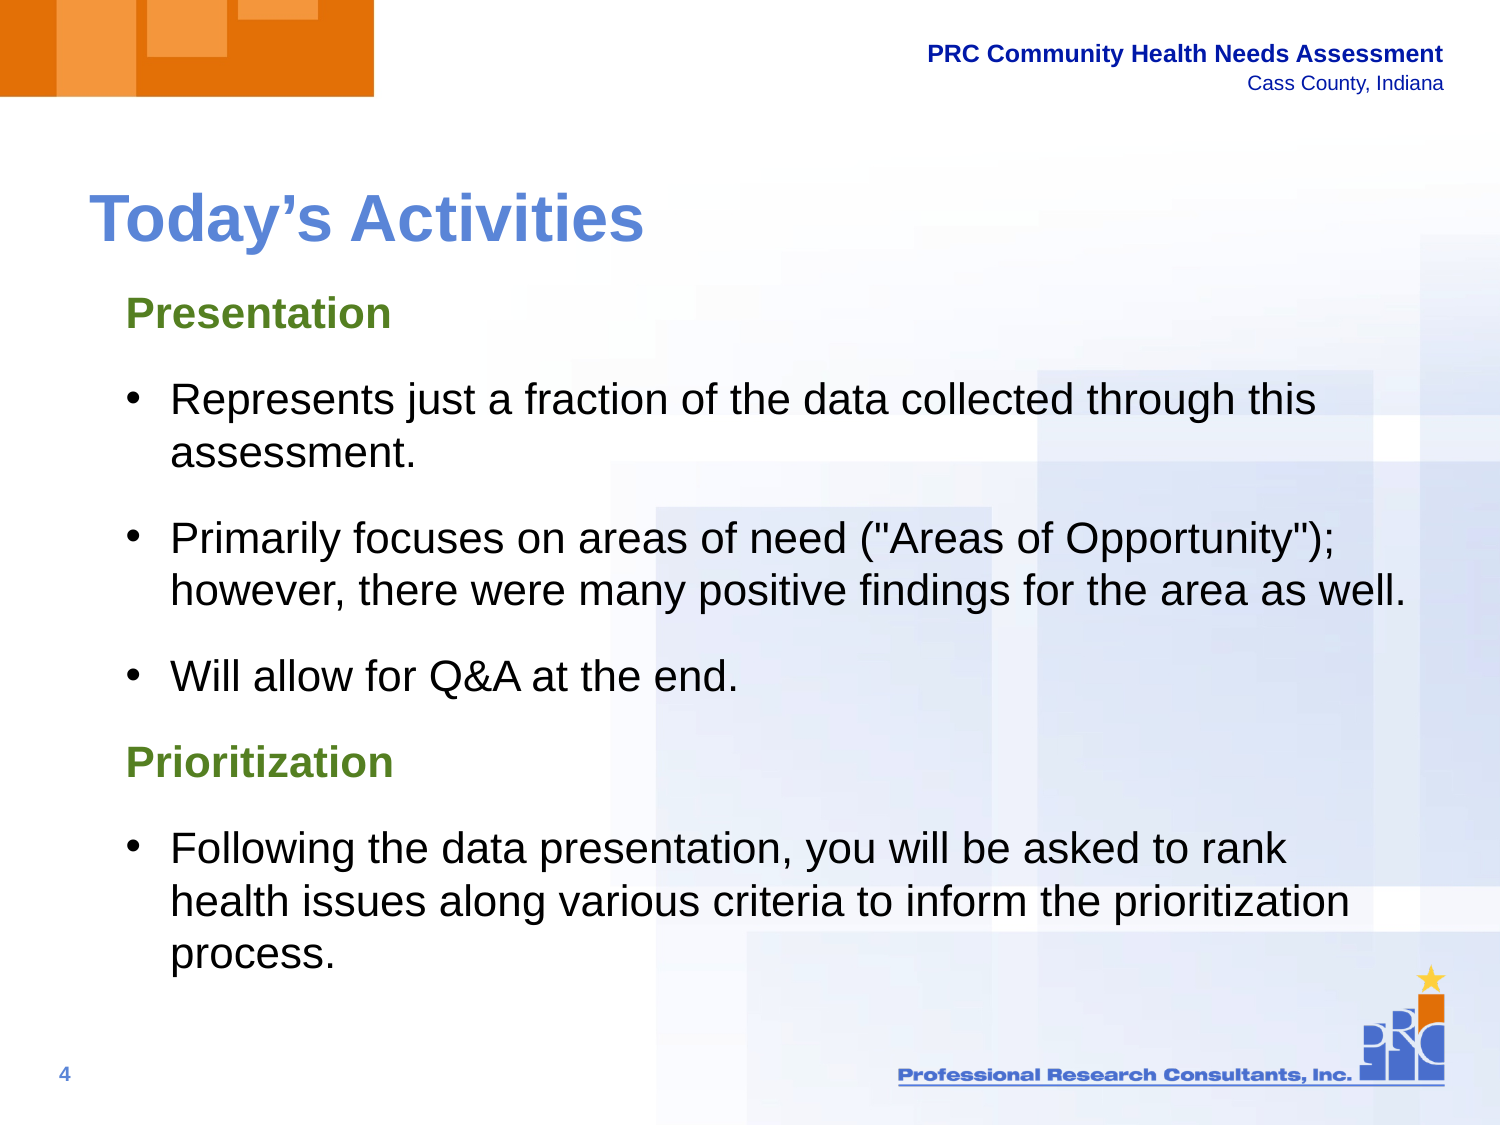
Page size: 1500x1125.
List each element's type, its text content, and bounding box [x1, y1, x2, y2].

list Presentation Represents just a fraction of the data collected through this assessment. Primarily focuses on areas of need ("Areas of Opportunity"); however, there were many positive findings for the area as well. Will allow for Q&A at the end. Prioritization Following the data presentation, you will be asked to rank health issues along various criteria to inform the prioritization process. [75, 278, 1425, 1043]
title Today’s Activities [75, 152, 1425, 278]
picture [0, 0, 1500, 1125]
